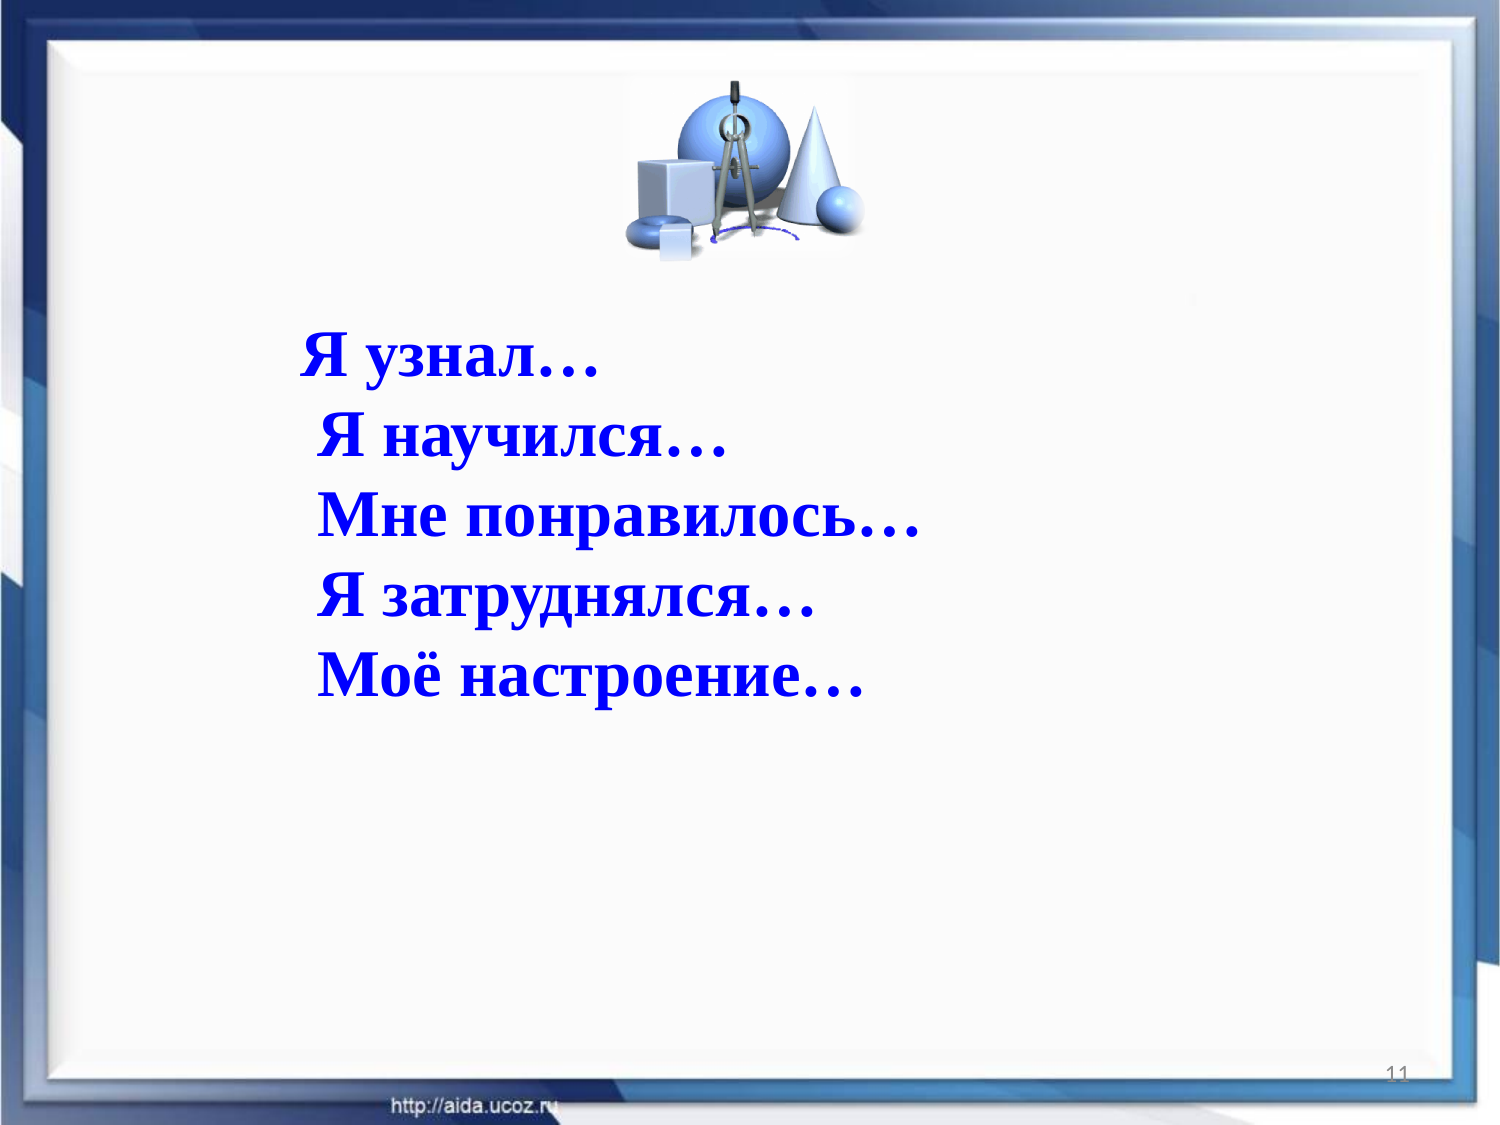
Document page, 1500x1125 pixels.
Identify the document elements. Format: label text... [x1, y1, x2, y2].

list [607, 54, 871, 273]
slide_number 11 [1074, 1042, 1425, 1103]
picture [0, 0, 1500, 1125]
text_box Я узнал… Я научился… Мне понравилось… Я затруднялся… Моё настроение… [285, 302, 963, 718]
